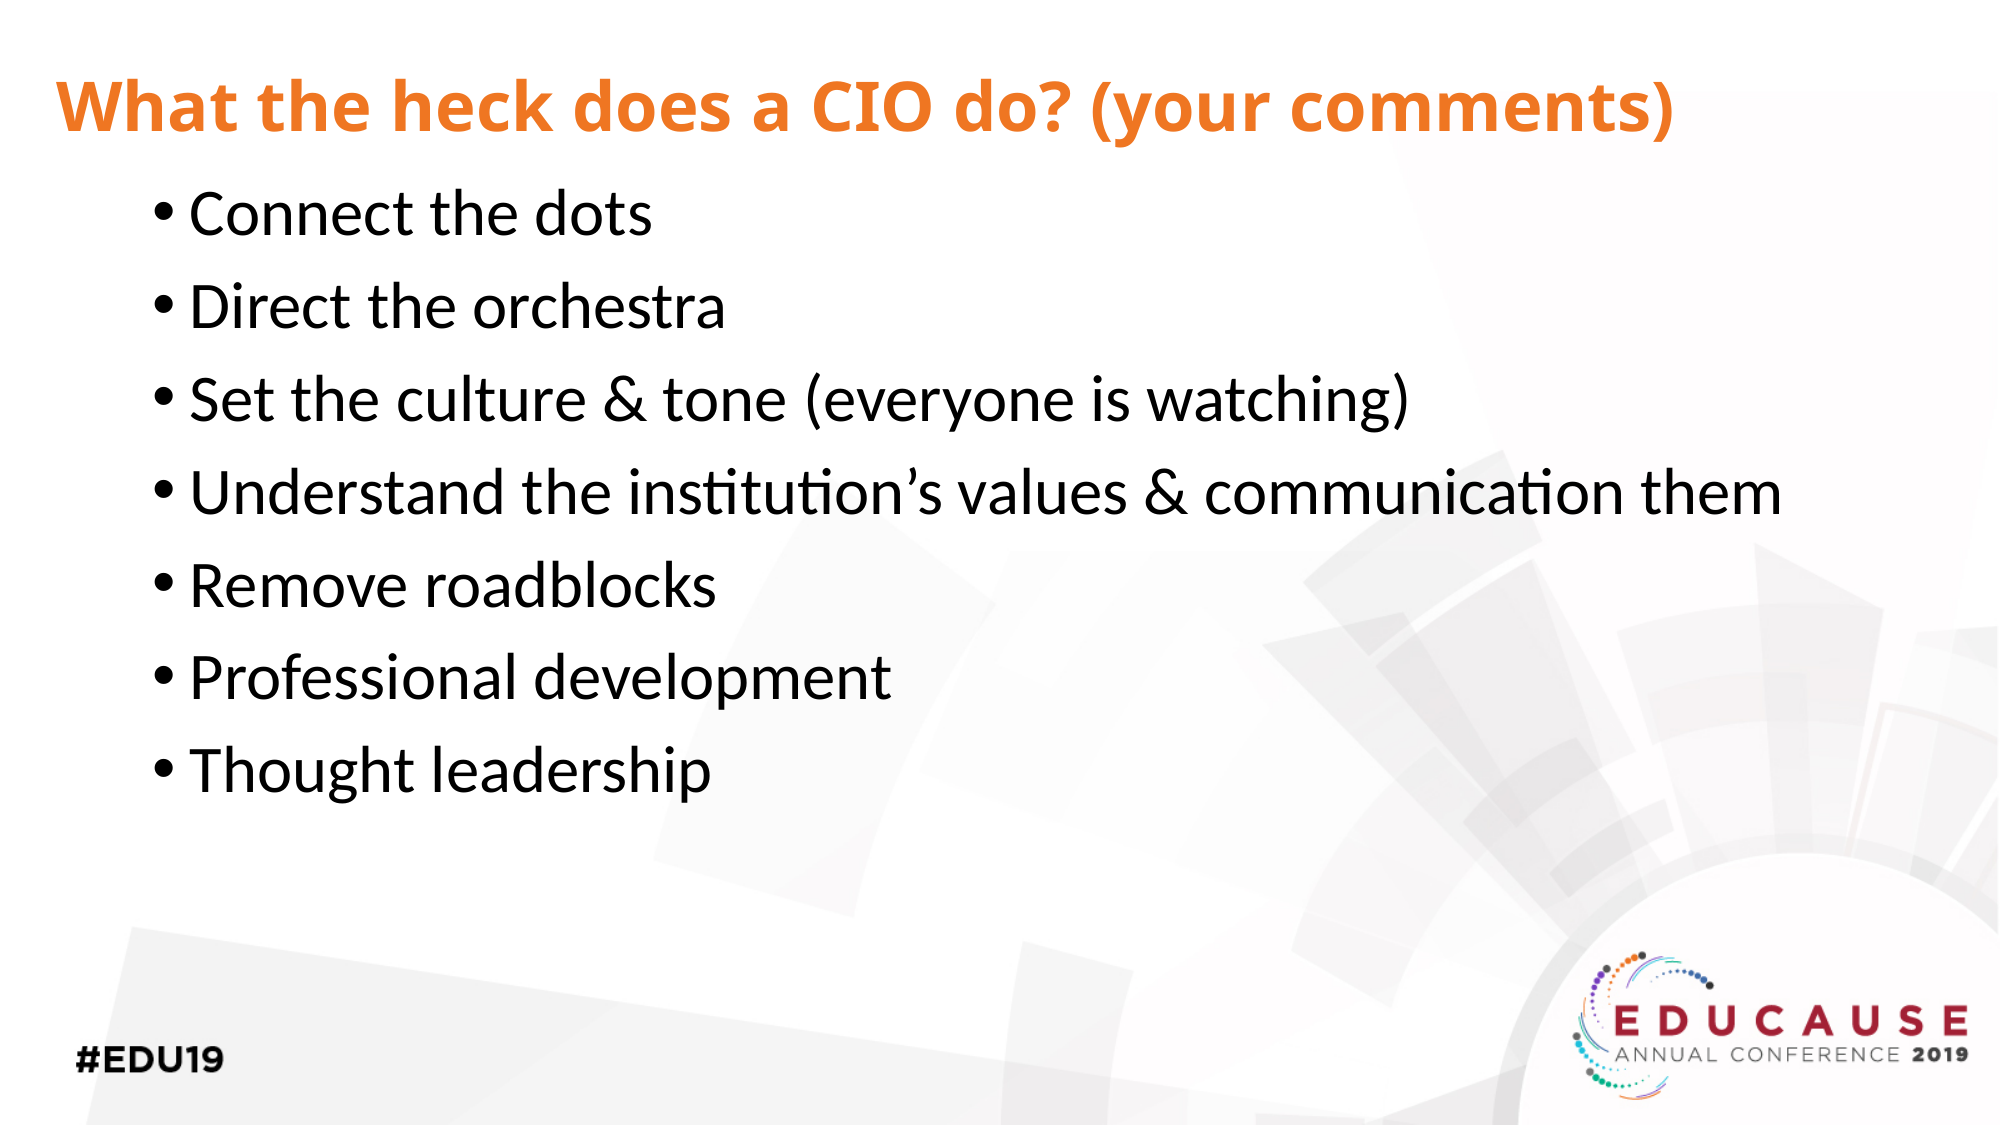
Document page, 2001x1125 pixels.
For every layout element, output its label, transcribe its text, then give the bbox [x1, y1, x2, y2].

picture [0, 0, 2001, 1125]
list Connect the dots Direct the orchestra Set the culture & tone (everyone is watching) Understand the institution’s values & communication them Remove roadblocks Professional development Thought leadership [137, 170, 1863, 897]
title What the heck does a CIO do? (your comments) [41, 44, 1863, 174]
